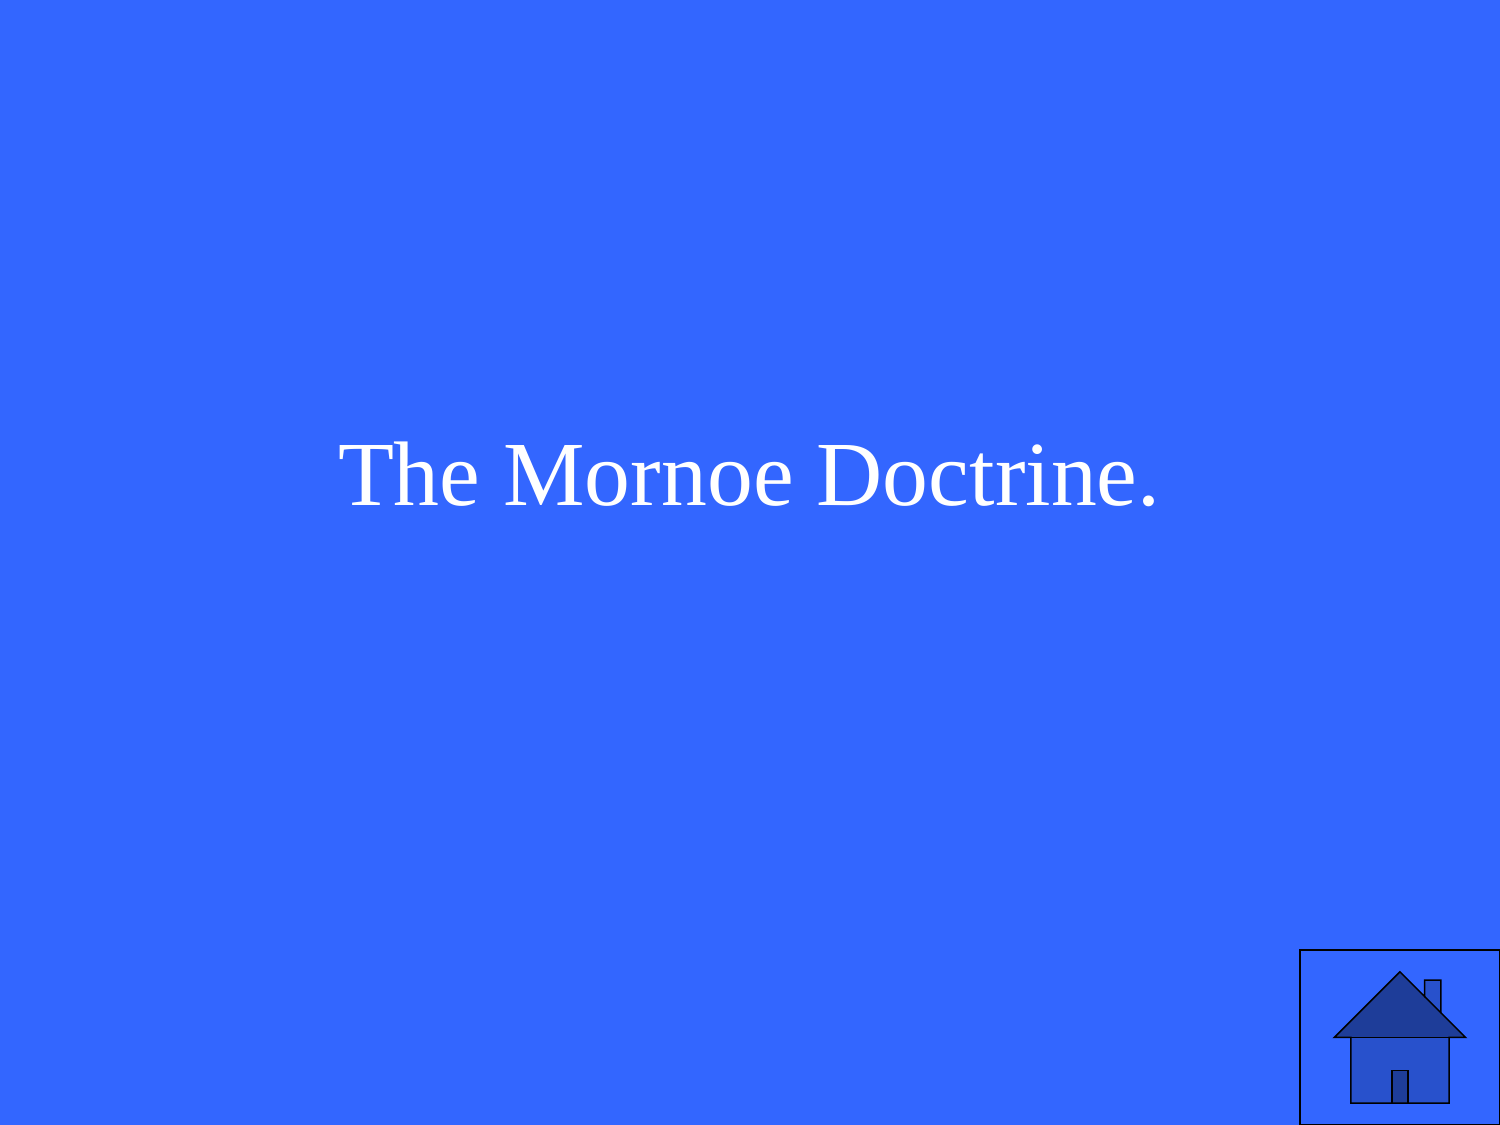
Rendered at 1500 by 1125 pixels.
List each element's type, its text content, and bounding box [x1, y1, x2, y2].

text_box [1299, 950, 1500, 1125]
title The Mornoe Doctrine. [112, 374, 1388, 563]
